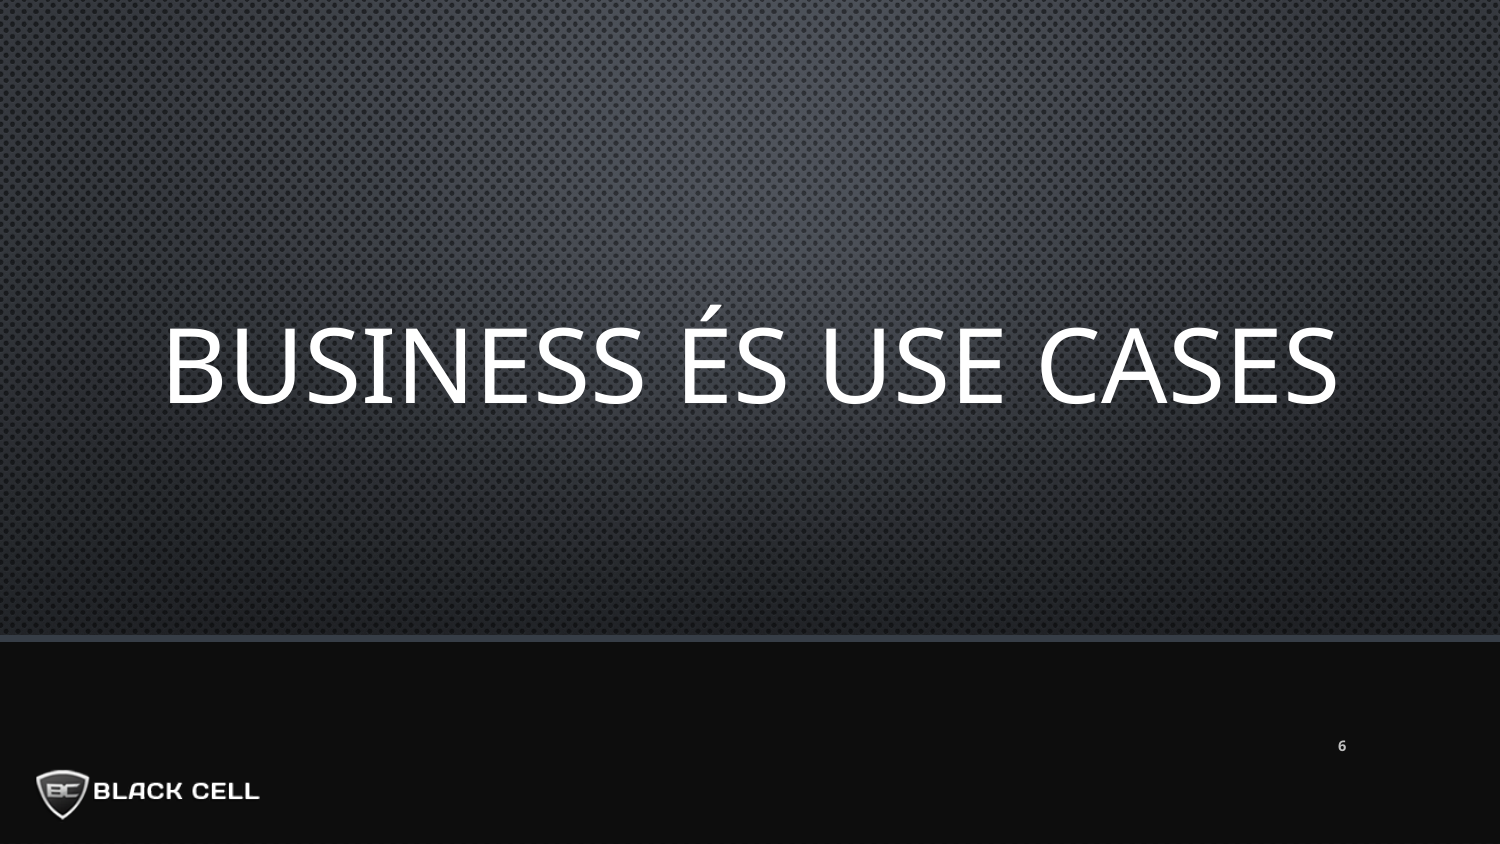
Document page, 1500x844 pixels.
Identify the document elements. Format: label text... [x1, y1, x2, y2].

text_box [0, 642, 1500, 844]
title Business és use cases [140, 75, 1362, 433]
picture [34, 763, 263, 833]
slide_number 6 [1293, 723, 1362, 769]
